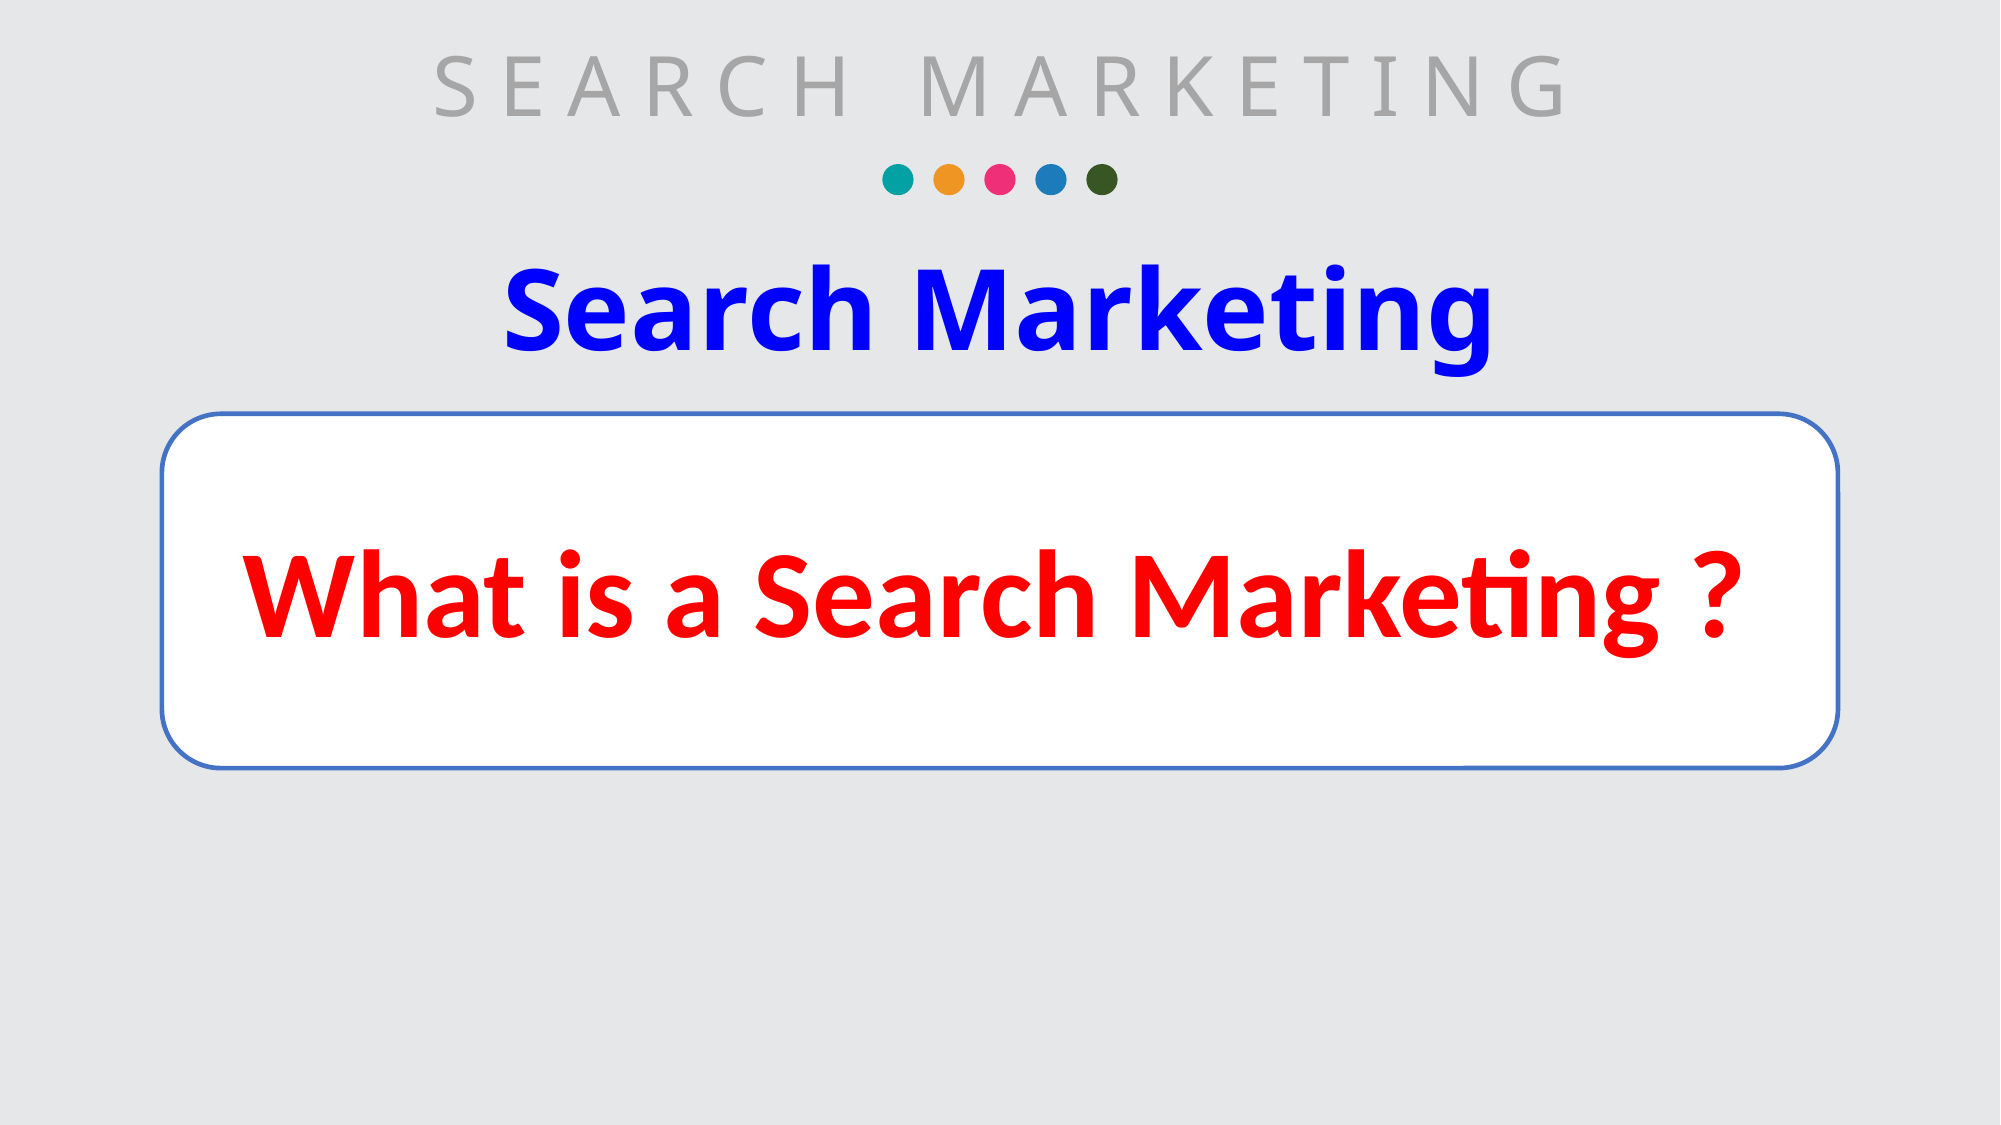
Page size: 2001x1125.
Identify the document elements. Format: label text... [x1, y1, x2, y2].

title Search Marketing [151, 195, 1849, 383]
text_box What is a Search Marketing ? [228, 505, 1792, 671]
text_box S E A R C H M A R K E T I N G [180, 25, 1820, 141]
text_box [882, 163, 1118, 196]
text_box [160, 412, 1840, 770]
